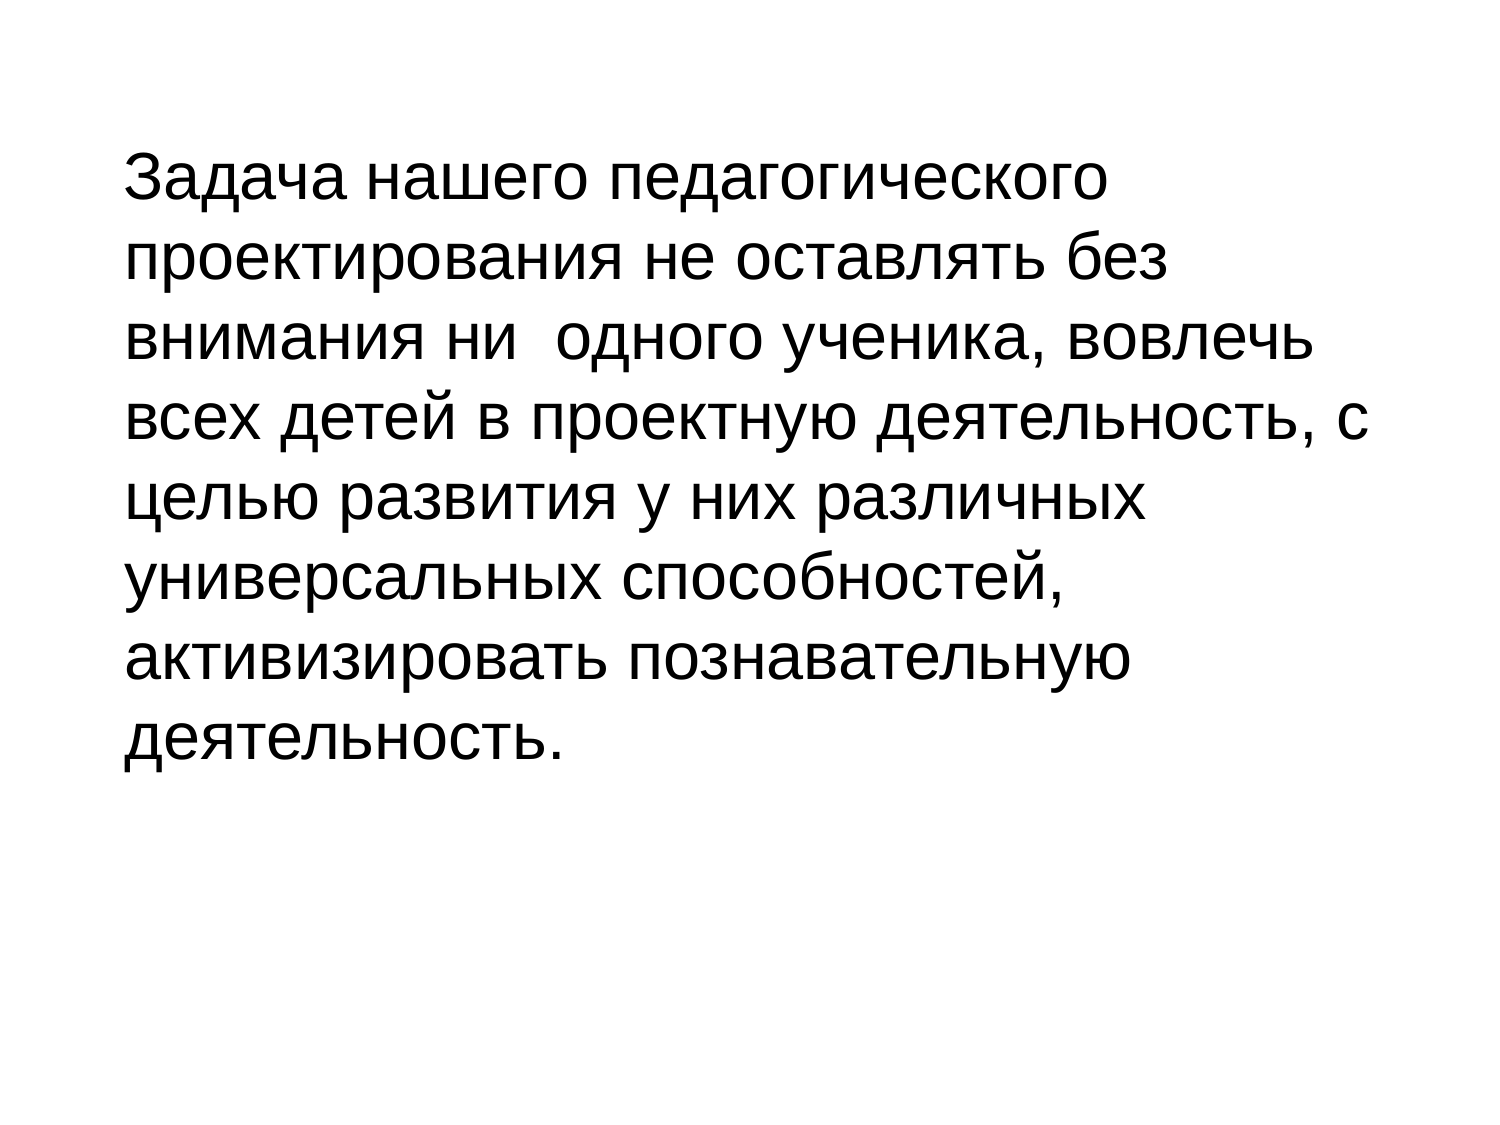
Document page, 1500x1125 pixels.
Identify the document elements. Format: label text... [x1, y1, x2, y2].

list Задача нашего педагогического проектирования не оставлять без внимания ни одного ученика, вовлечь всех детей в проектную деятельность, с целью развития у них различных универсальных способностей, активизировать познавательную деятельность. [52, 125, 1460, 882]
